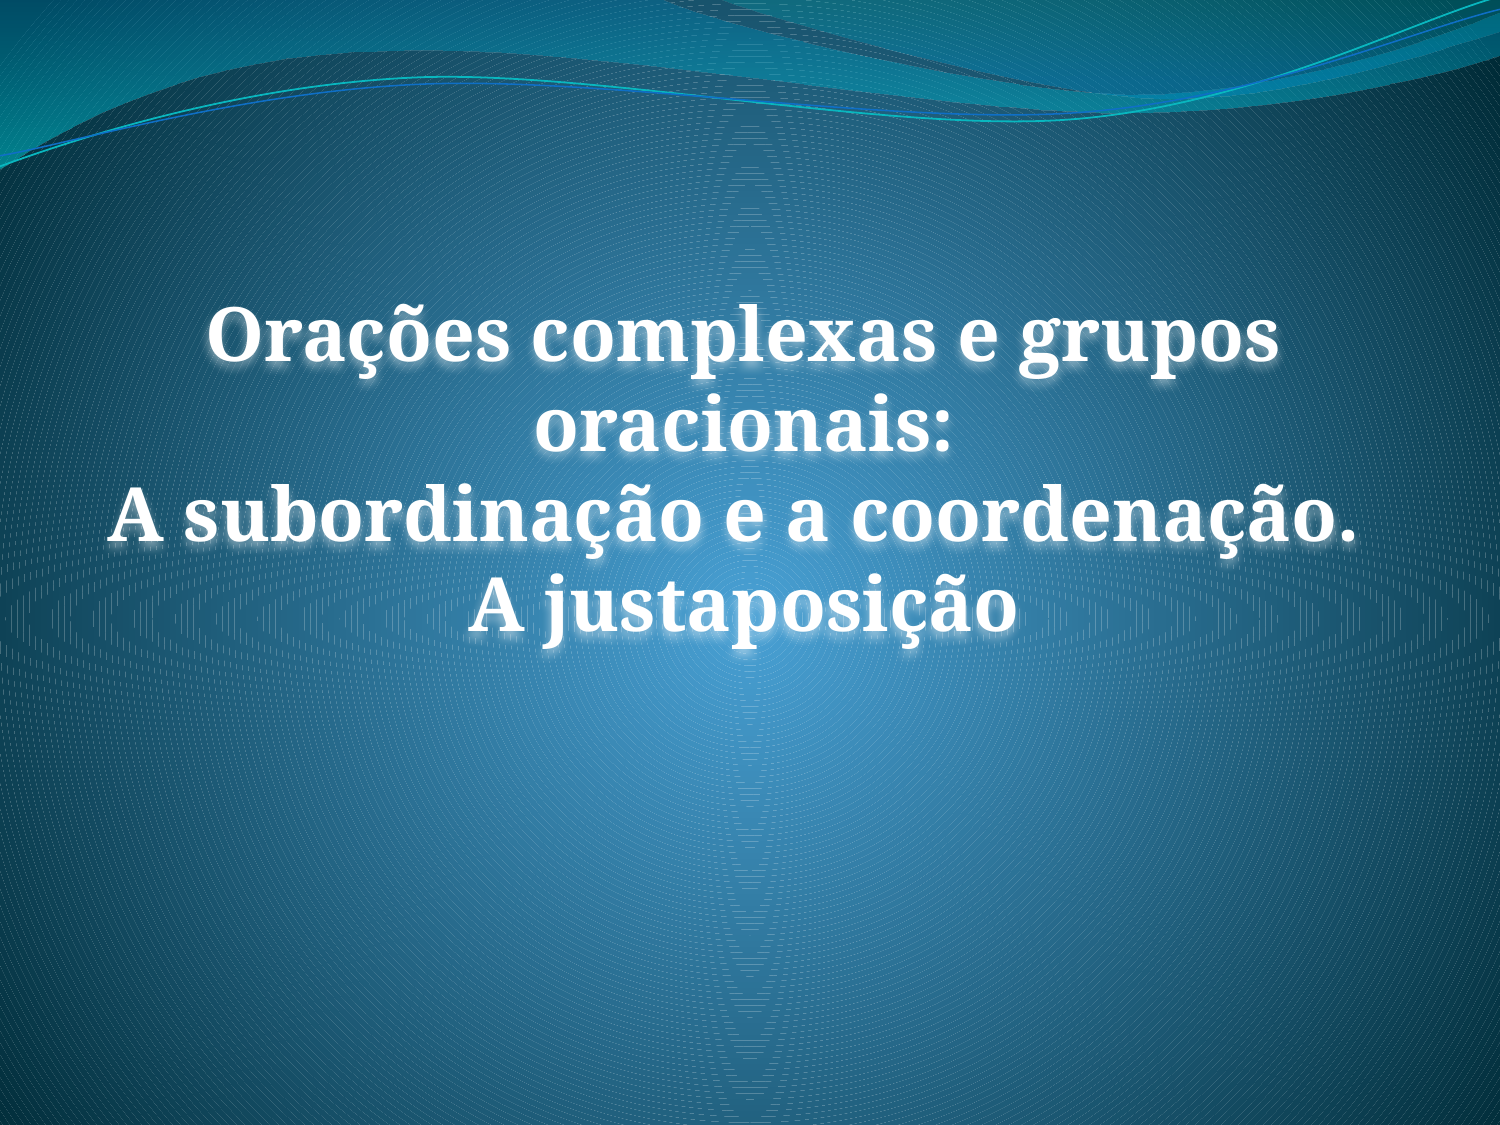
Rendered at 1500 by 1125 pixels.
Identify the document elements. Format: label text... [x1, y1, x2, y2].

text_box Orações complexas e grupos oracionais: A subordinação e a coordenação. A justaposição [41, 278, 1447, 654]
subtitle [225, 667, 1275, 925]
